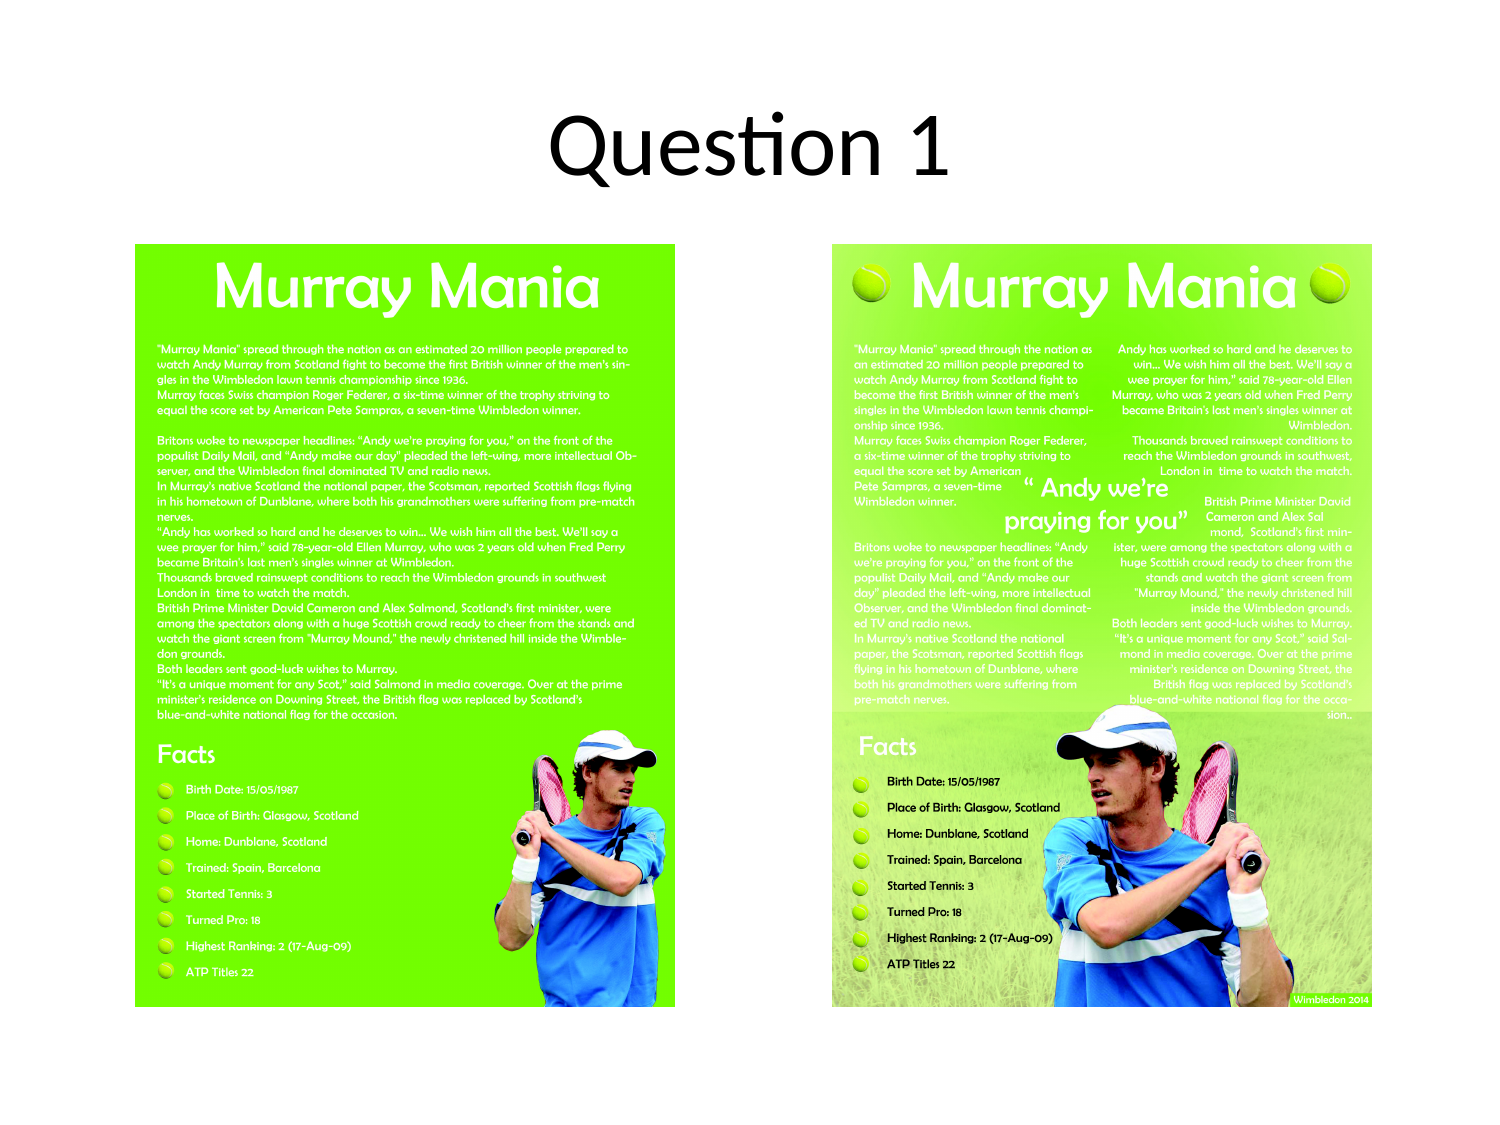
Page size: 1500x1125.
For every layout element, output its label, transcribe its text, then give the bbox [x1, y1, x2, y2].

picture [832, 244, 1372, 1008]
title Question 1 [75, 45, 1425, 233]
picture [135, 244, 675, 1007]
